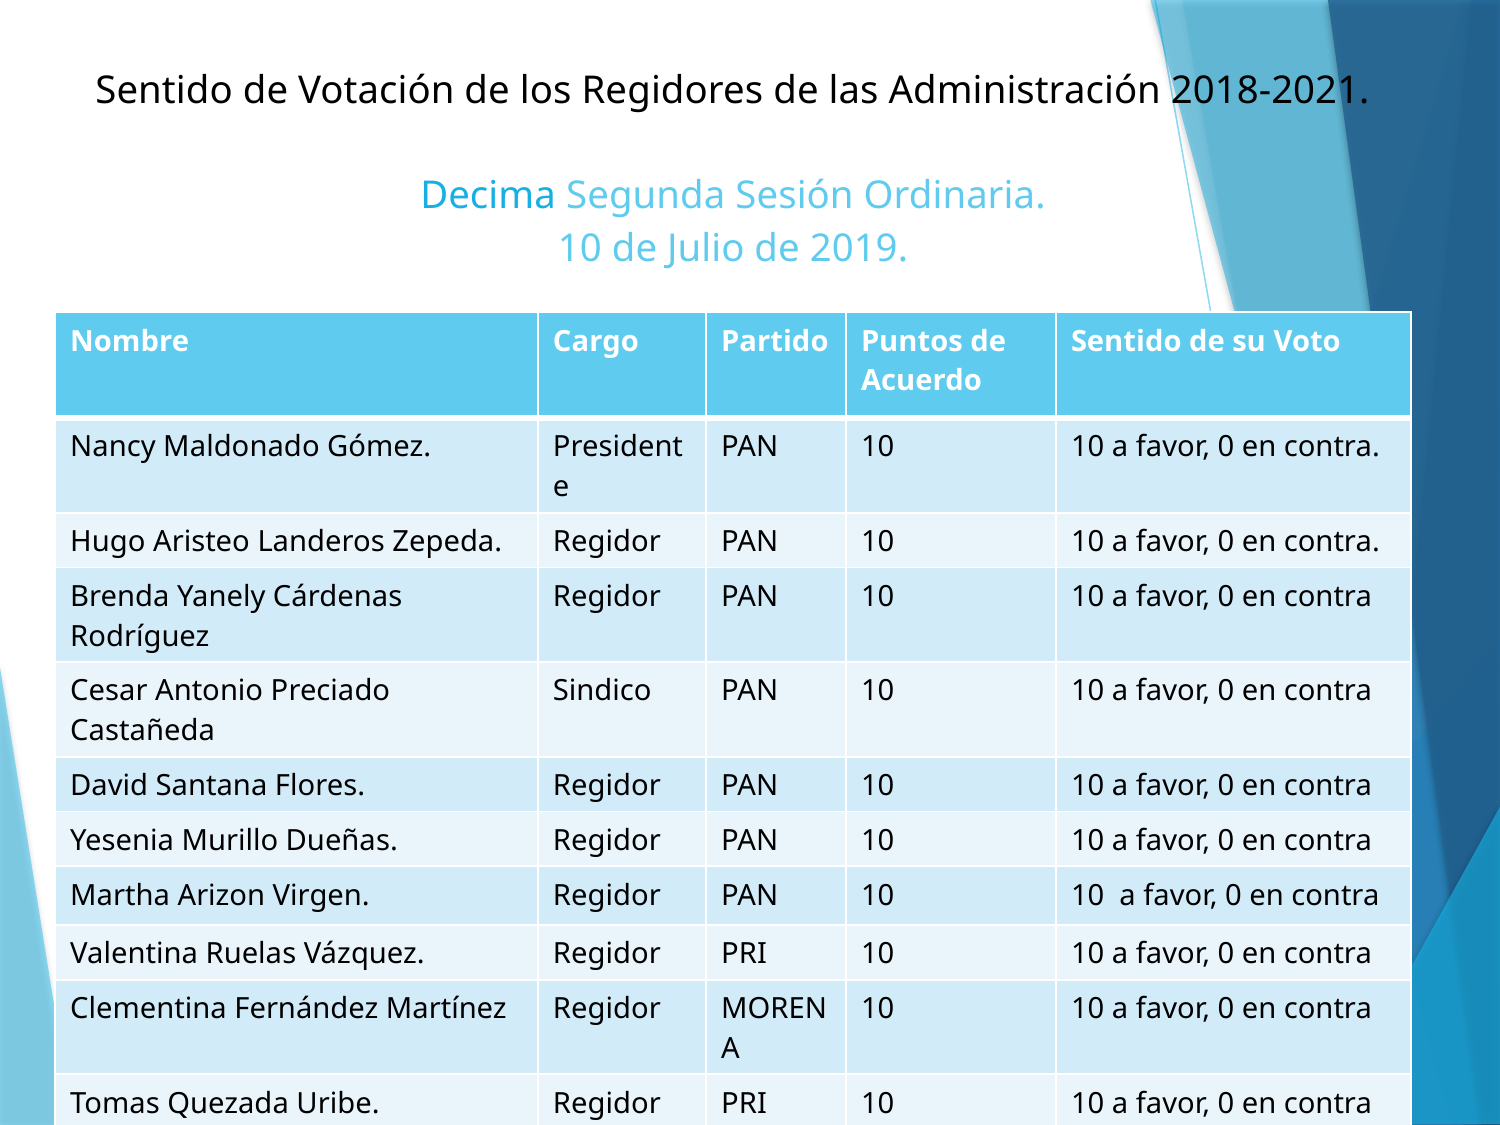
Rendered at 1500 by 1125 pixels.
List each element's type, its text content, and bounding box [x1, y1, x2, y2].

table_cell PAN [707, 568, 845, 661]
table_cell PAN [707, 867, 845, 924]
table_cell 10 a favor, 0 en contra [1057, 867, 1410, 924]
table_cell 10 a favor, 0 en contra [1057, 568, 1410, 661]
table_cell PAN [707, 514, 845, 567]
table_cell Regidor [539, 867, 705, 924]
table_cell Valentina Ruelas Vázquez. [56, 926, 537, 979]
table_cell PRI [707, 926, 845, 979]
table_cell 10 [847, 568, 1055, 661]
table_cell Yesenia Murillo Dueñas. [56, 812, 537, 865]
table_cell 10 [847, 867, 1055, 924]
table_header Puntos de Acuerdo [847, 313, 1055, 415]
table_cell PAN [707, 663, 845, 756]
table_cell 10 a favor, 0 en contra [1057, 758, 1410, 811]
table_cell Regidor [539, 981, 705, 1073]
table_cell Hugo Aristeo Landeros Zepeda. [56, 514, 537, 567]
table_cell 10 [847, 812, 1055, 865]
table_cell PAN [707, 812, 845, 865]
table_cell 10 [847, 663, 1055, 756]
table_cell 10 [847, 926, 1055, 979]
table_cell David Santana Flores. [56, 758, 537, 811]
table_cell 10 a favor, 0 en contra. [1057, 421, 1410, 512]
table_cell PAN [707, 758, 845, 811]
table_cell 10 a favor, 0 en contra [1057, 663, 1410, 756]
table_cell Clementina Fernández Martínez [56, 981, 537, 1073]
table_cell Brenda Yanely Cárdenas Rodríguez [56, 568, 537, 661]
table_cell Regidor [539, 1075, 705, 1125]
table_cell 10 [847, 758, 1055, 811]
table_cell MORENA [707, 981, 845, 1073]
table_cell Martha Arizon Virgen. [56, 867, 537, 924]
table_header Partido [707, 313, 845, 415]
table_cell 10 a favor, 0 en contra [1057, 926, 1410, 979]
table_cell PRI [707, 1075, 845, 1125]
table_cell 10 [847, 1075, 1055, 1125]
table_cell 10 [847, 421, 1055, 512]
table_header Nombre [56, 313, 537, 415]
table_cell Sindico [539, 663, 705, 756]
table_cell Regidor [539, 758, 705, 811]
table_cell Regidor [539, 568, 705, 661]
table_cell Cesar Antonio Preciado Castañeda [56, 663, 537, 756]
table_cell 10 a favor, 0 en contra. [1057, 514, 1410, 567]
table_header Sentido de su Voto [1057, 313, 1410, 415]
table_cell Presidente [539, 421, 705, 512]
table_cell Nancy Maldonado Gómez. [56, 421, 537, 512]
table_header Cargo [539, 313, 705, 415]
title Sentido de Votación de los Regidores de las Administración 2018-2021. Decima Segunda Sesión Ordinaria. 10 de Julio de 2019. [55, 54, 1412, 313]
table_cell 10 [847, 514, 1055, 567]
table_cell PAN [707, 421, 845, 512]
table_cell Regidor [539, 926, 705, 979]
table_cell 10 [847, 981, 1055, 1073]
table_cell 10 a favor, 0 en contra [1057, 812, 1410, 865]
table_cell 10 a favor, 0 en contra [1057, 1075, 1410, 1125]
table_cell 10 a favor, 0 en contra [1057, 981, 1410, 1073]
table_cell Regidor [539, 514, 705, 567]
table_cell Tomas Quezada Uribe. [56, 1075, 537, 1125]
table_cell Regidor [539, 812, 705, 865]
